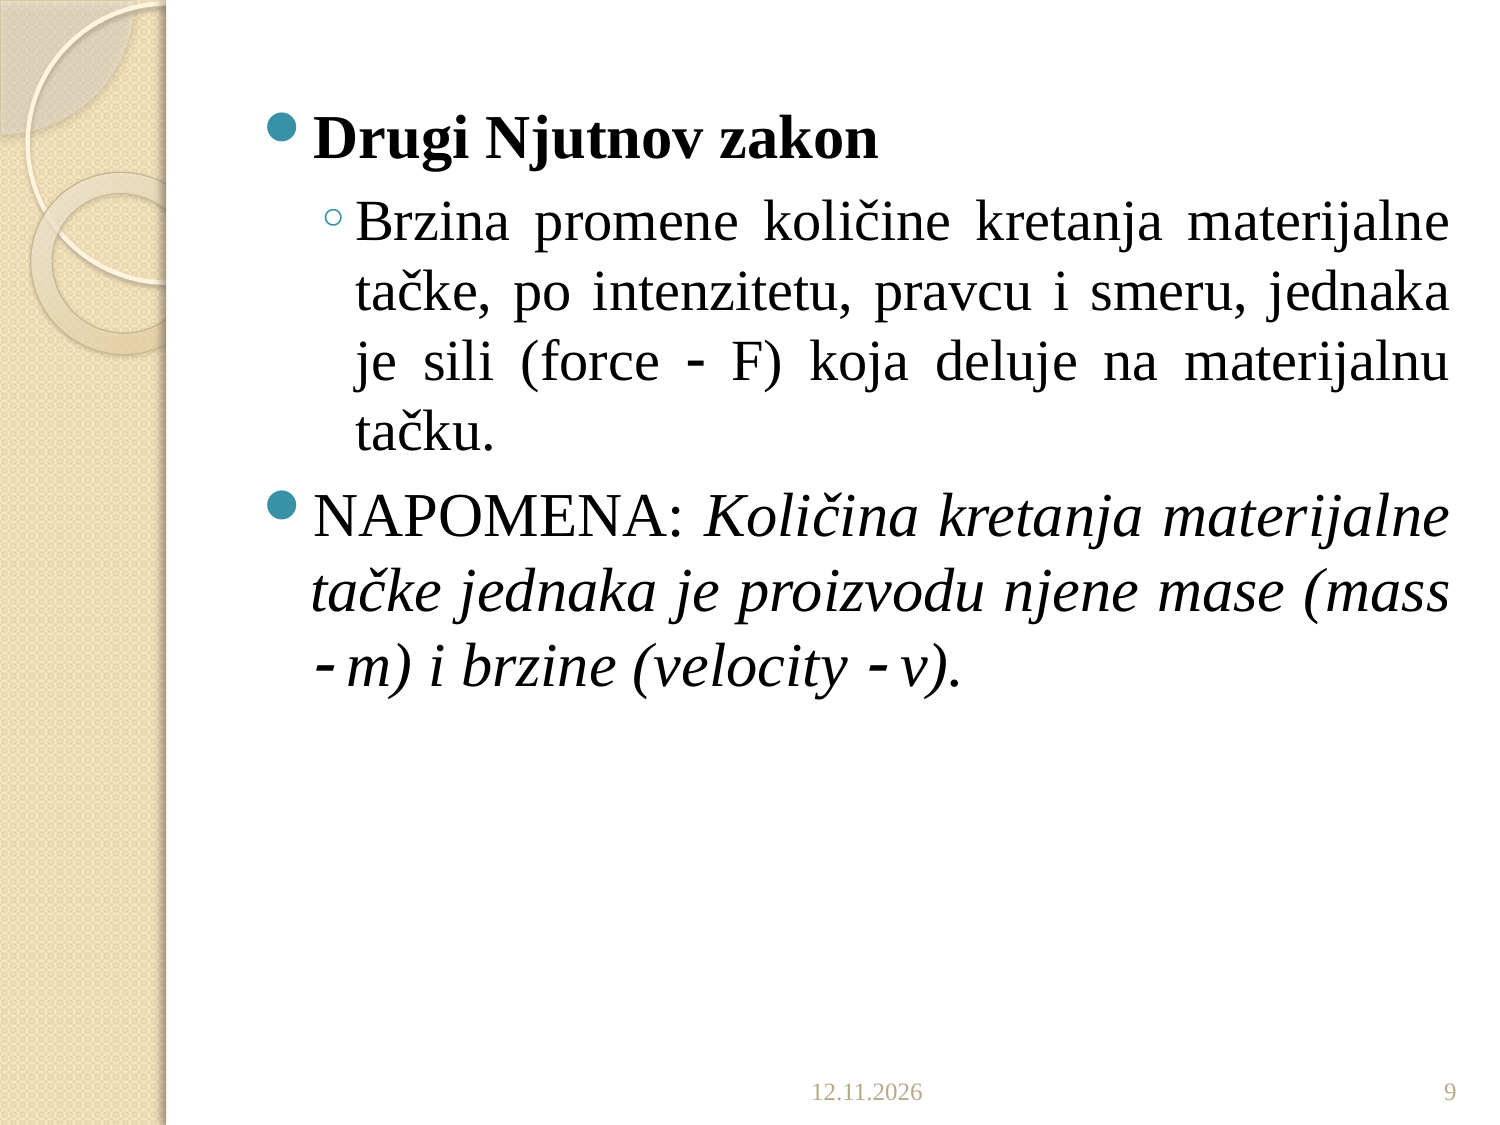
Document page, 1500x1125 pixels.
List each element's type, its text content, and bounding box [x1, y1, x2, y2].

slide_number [587, 1034, 938, 1113]
list Drugi Njutnov zakon Brzina promene količine kretanja materijalne tačke, po intenzitetu, pravcu i smeru, jednaka je sili (force  F) koja deluje na materijalnu tačku. NAPOMENA: Količina kretanja materijalne tačke jednaka je proizvodu njene mase (mass  m) i brzine (velocity  v). [235, 88, 1466, 1016]
slide_number 9 [1413, 1034, 1488, 1113]
